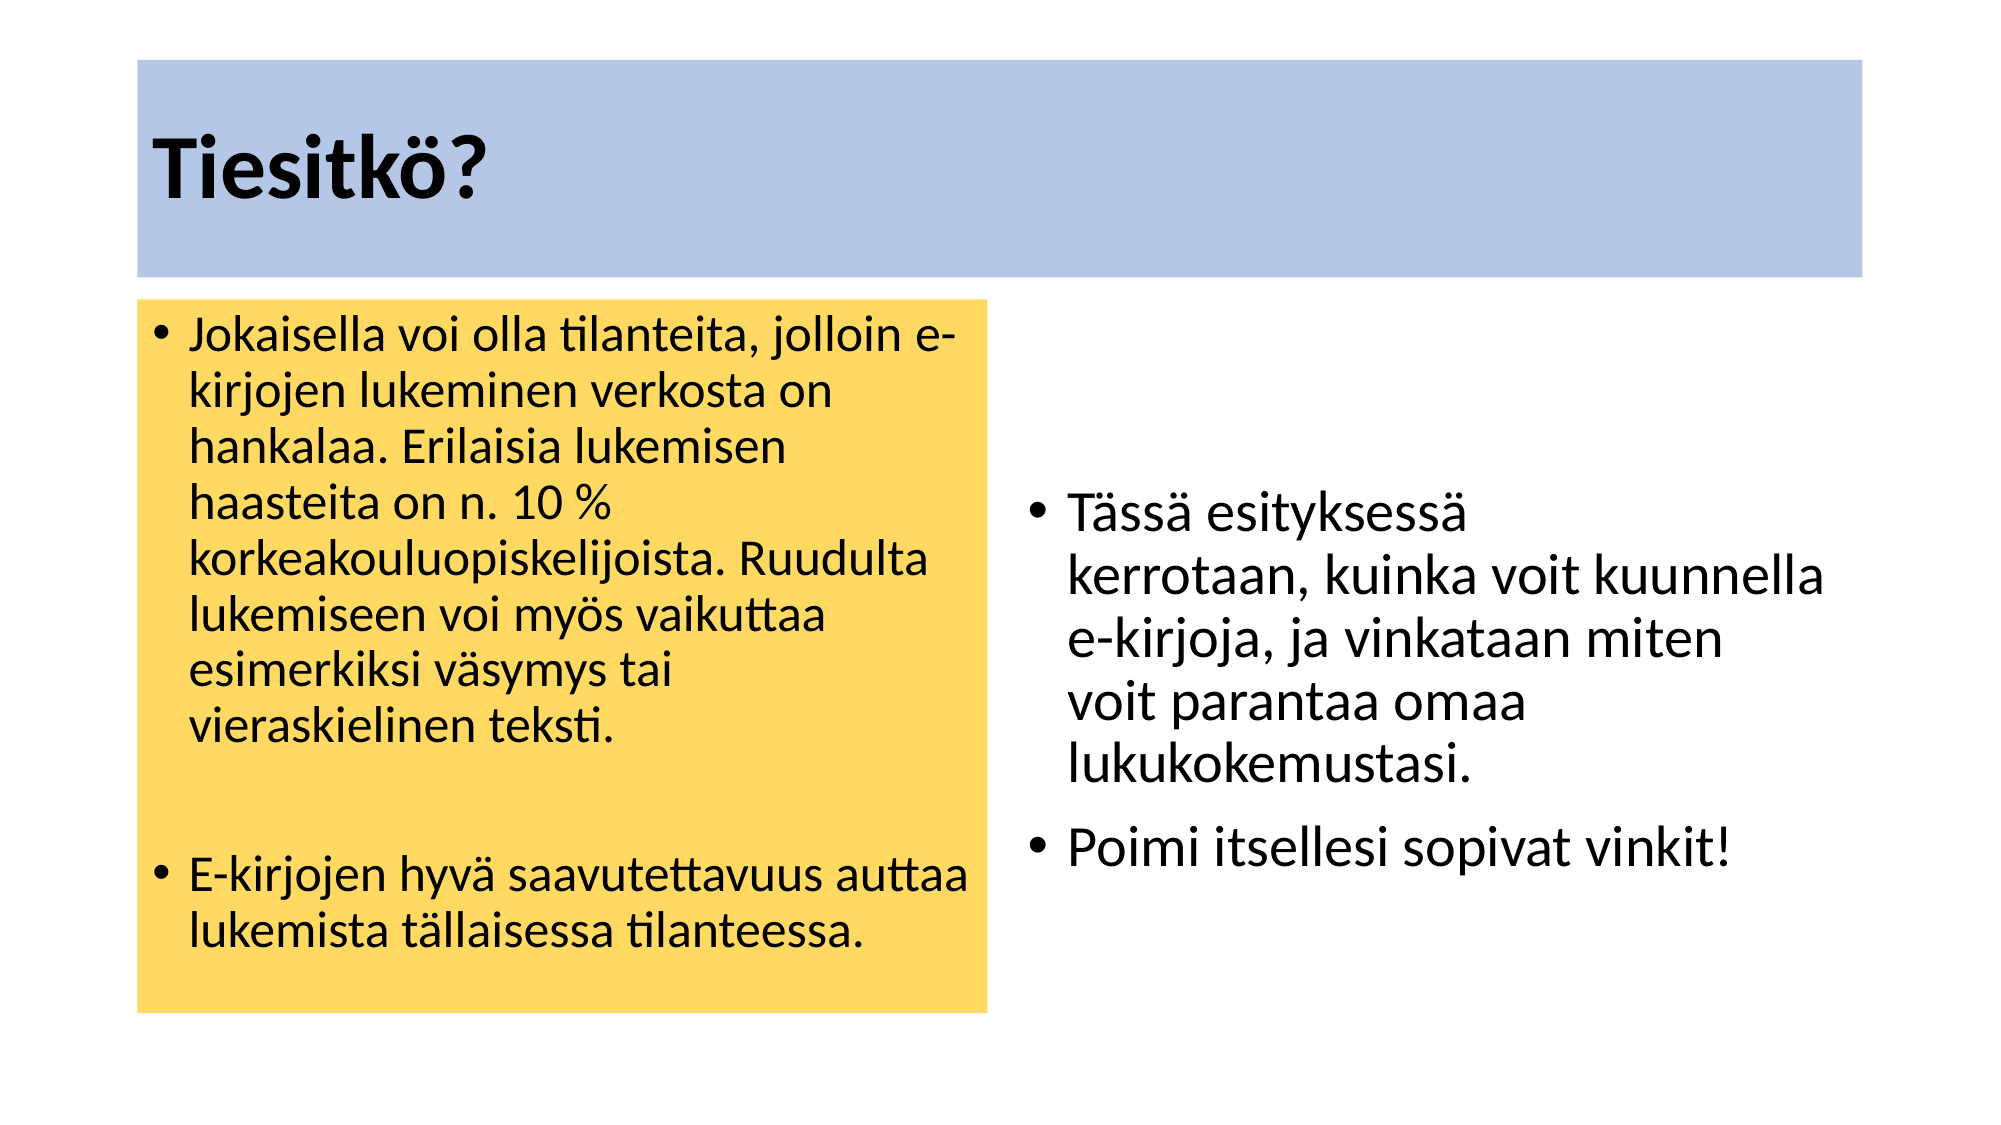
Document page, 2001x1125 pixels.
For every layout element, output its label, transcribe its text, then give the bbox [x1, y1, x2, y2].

list Jokaisella voi olla tilanteita, jolloin e-kirjojen lukeminen verkosta on hankalaa. Erilaisia lukemisen haasteita on n. 10 % korkeakouluopiskelijoista. Ruudulta lukemiseen voi myös vaikuttaa esimerkiksi väsymys tai vieraskielinen teksti. E-kirjojen hyvä saavutettavuus auttaa lukemista tällaisessa tilanteessa. [137, 299, 988, 1014]
title Tiesitkö? [137, 59, 1863, 278]
list Tässä esityksessä kerrotaan, kuinka voit kuunnella e-kirjoja, ja vinkataan miten voit parantaa omaa lukukokemustasi. Poimi itsellesi sopivat vinkit! [1012, 299, 1863, 1014]
